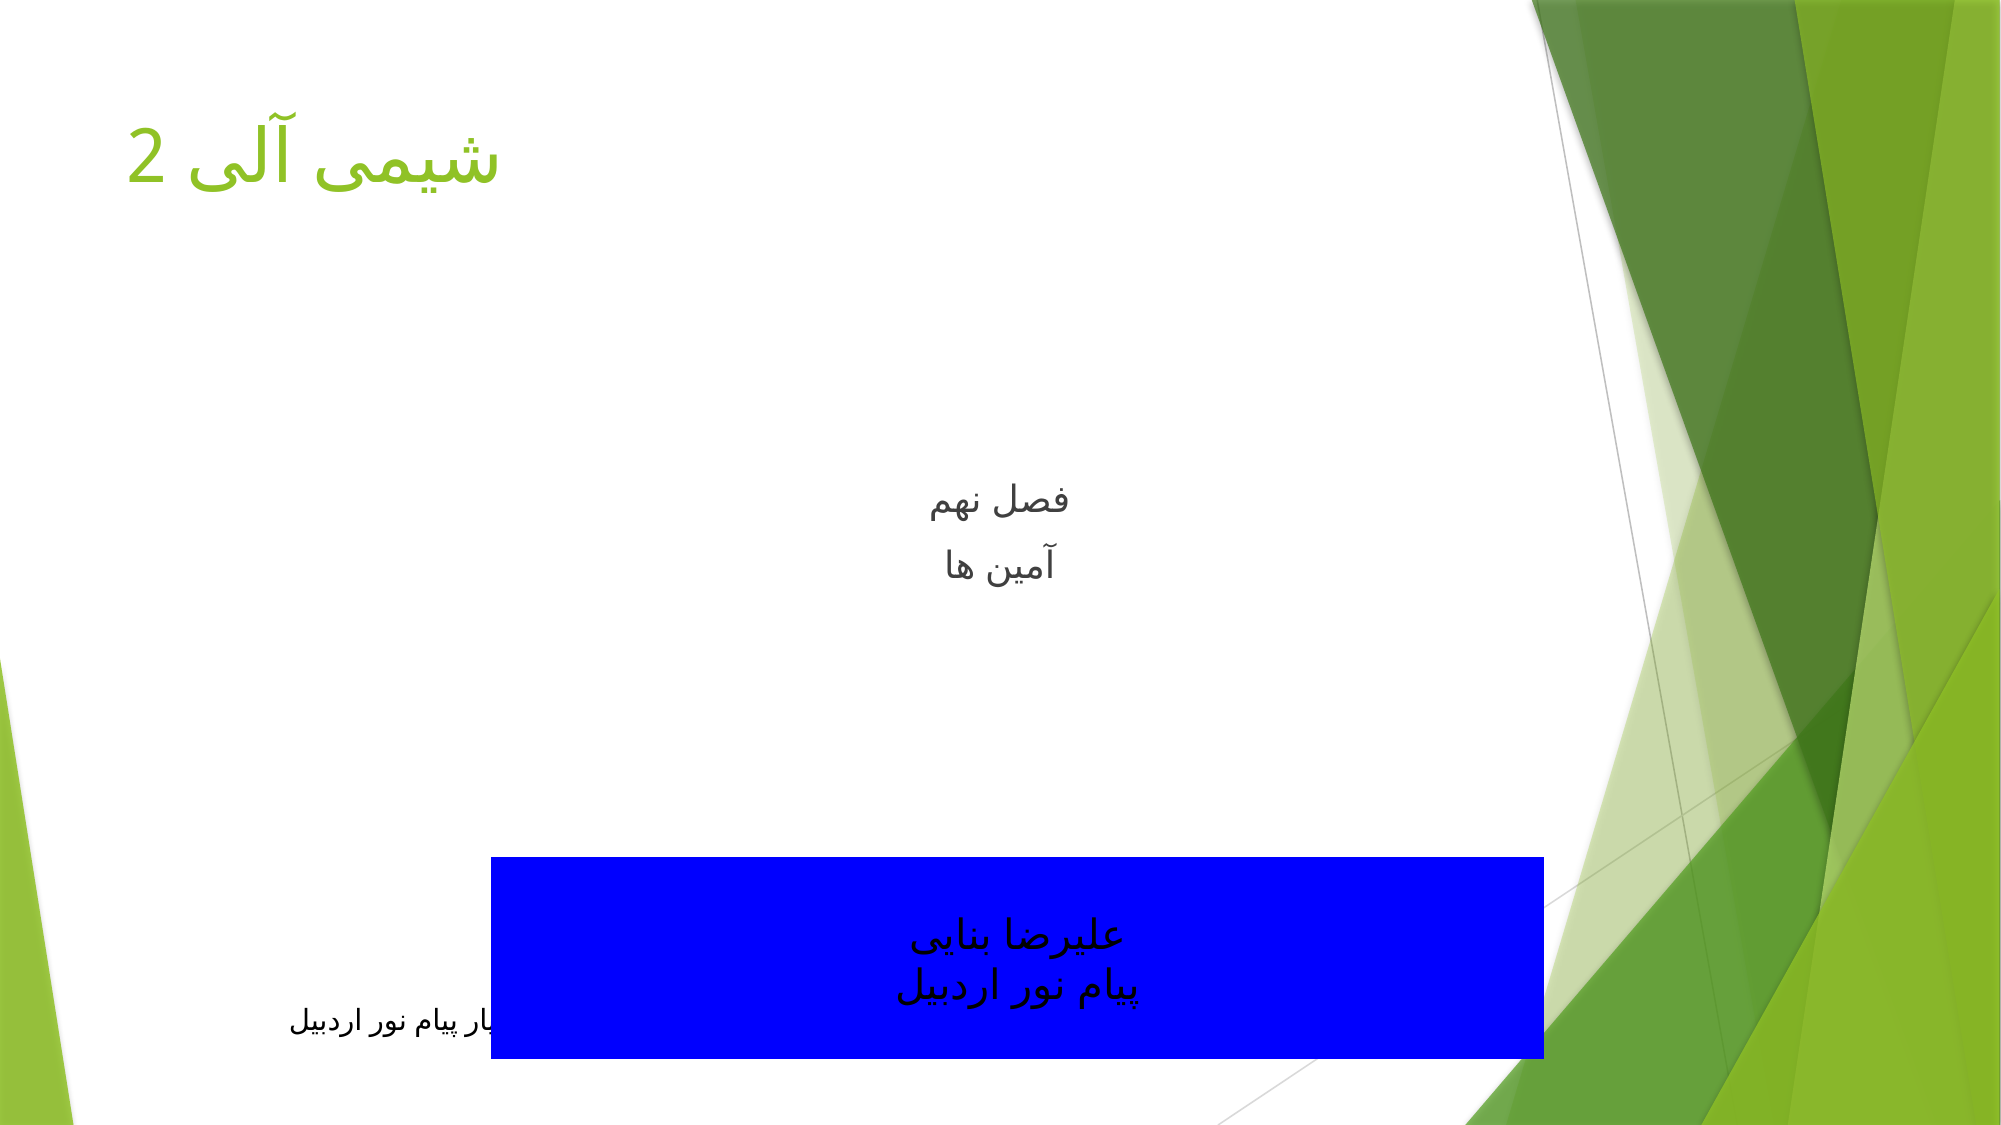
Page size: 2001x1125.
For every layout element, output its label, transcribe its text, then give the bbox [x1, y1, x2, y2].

footer شیمی آلی 2 علی رضا بنایی استادیار پیام نور اردبیل [111, 991, 492, 1051]
list فصل نهم آمین ها [362, 467, 1638, 705]
title شیمی آلی 2 [111, 99, 1522, 317]
text_box علیرضا بنایی پیام نور اردبیل [492, 857, 1544, 1059]
